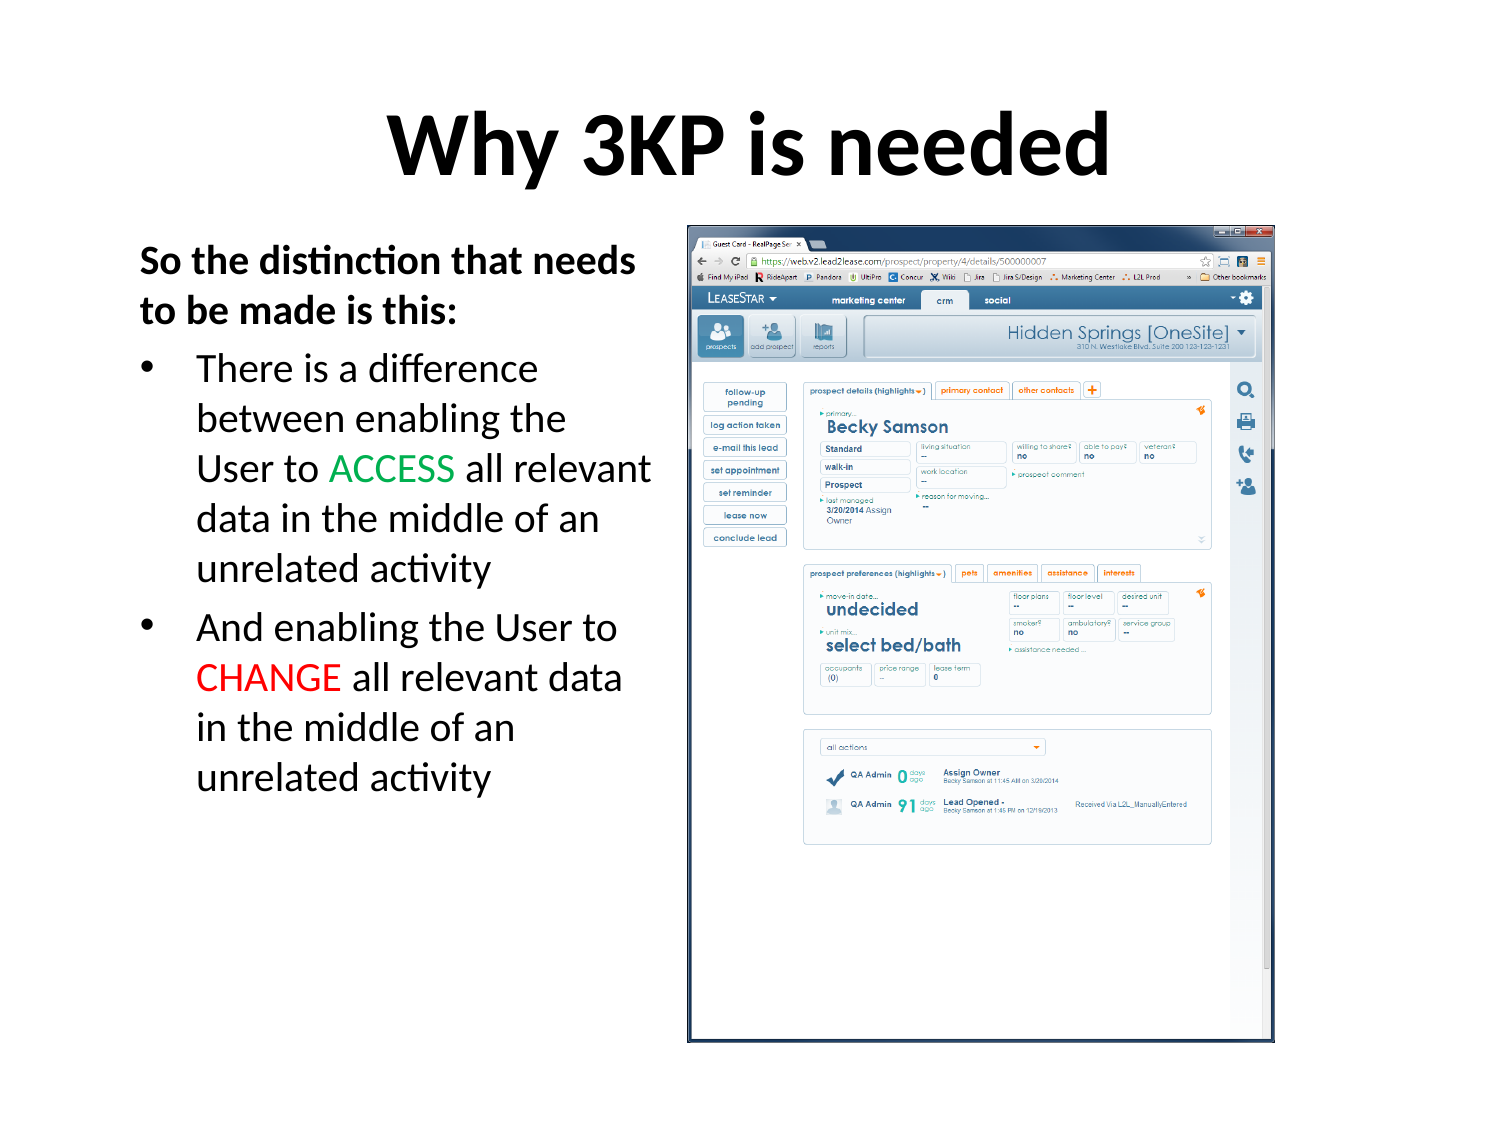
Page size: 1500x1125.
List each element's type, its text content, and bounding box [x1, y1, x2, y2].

title Why 3KP is needed [75, 45, 1425, 233]
text_box So the distinction that needs to be made is this: There is a difference between enabling the User to ACCESS all relevant data in the middle of an unrelated activity And enabling the User to CHANGE all relevant data in the middle of an unrelated activity [125, 225, 669, 995]
picture [687, 225, 1275, 1043]
